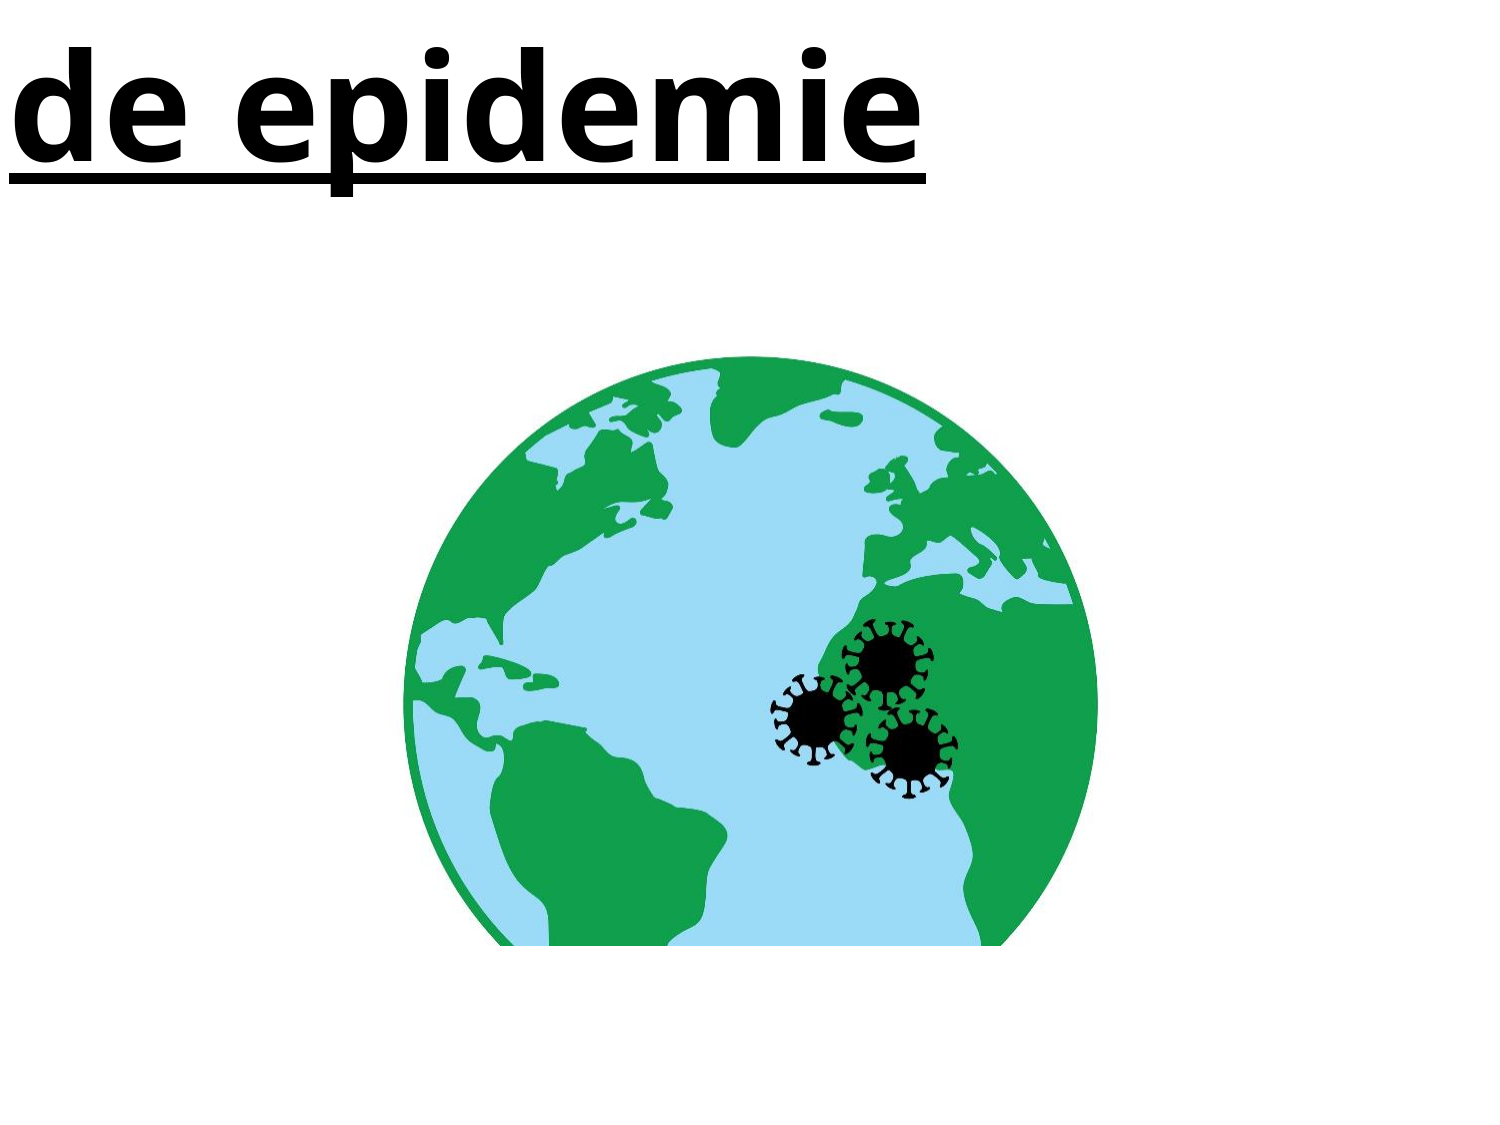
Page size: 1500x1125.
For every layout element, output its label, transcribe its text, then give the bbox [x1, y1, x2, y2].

text_box de epidemie [0, 4, 1500, 199]
picture [308, 255, 1186, 946]
